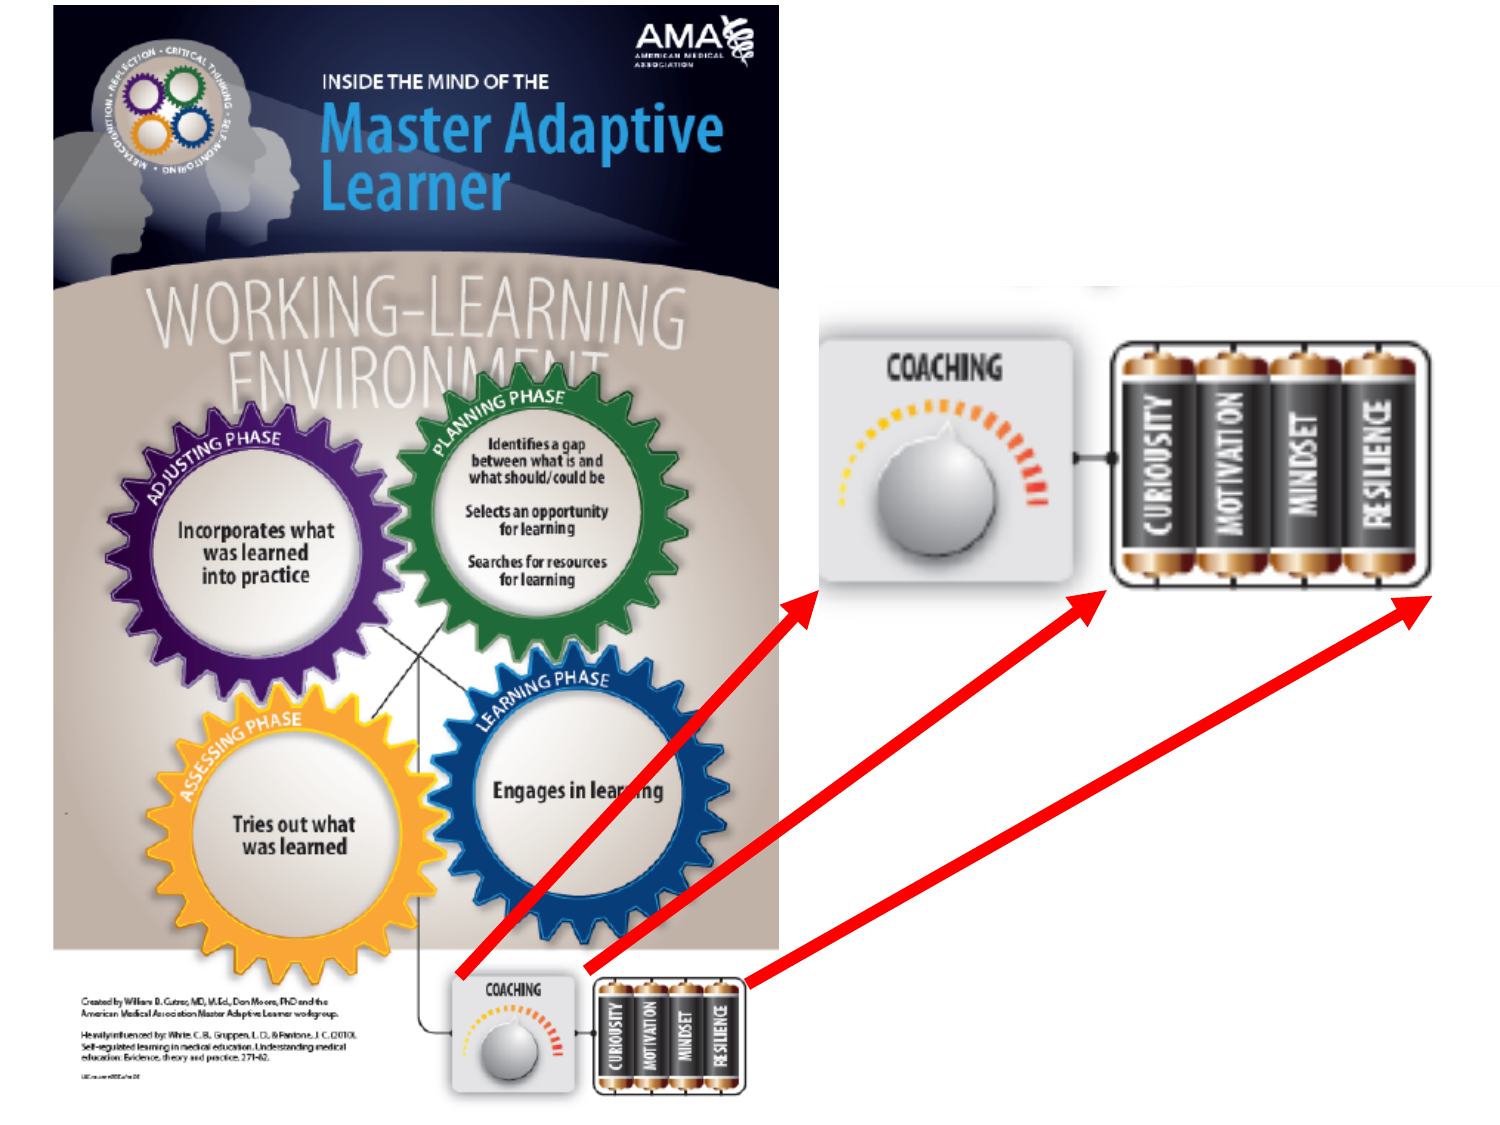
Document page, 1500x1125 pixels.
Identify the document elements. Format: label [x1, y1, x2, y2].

picture [52, 5, 779, 1119]
text_box [459, 590, 746, 977]
picture [818, 286, 1500, 638]
text_box [586, 590, 1107, 971]
text_box [746, 595, 1433, 985]
